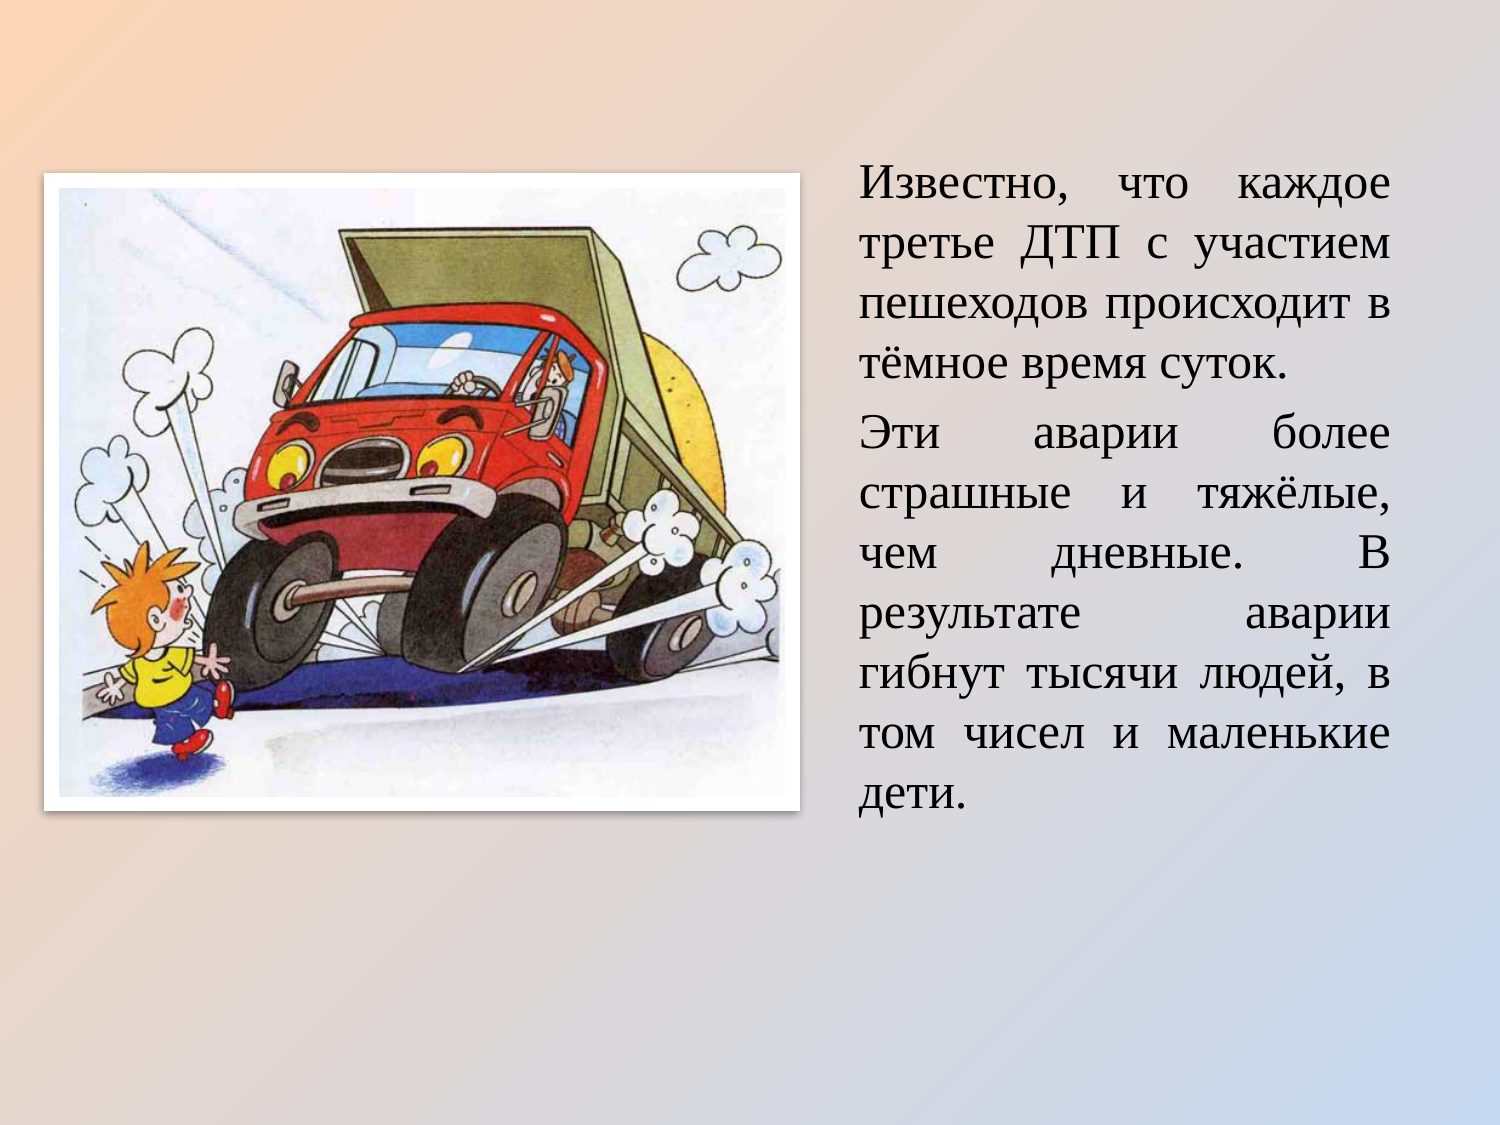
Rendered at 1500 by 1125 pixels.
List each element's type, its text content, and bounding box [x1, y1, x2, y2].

subtitle Известно, что каждое третье ДТП с участием пешеходов происходит в тёмное время суток. Эти аварии более страшные и тяжёлые, чем дневные. В результате аварии гибнут тысячи людей, в том чисел и маленькие дети. [843, 140, 1407, 973]
picture [58, 187, 786, 798]
